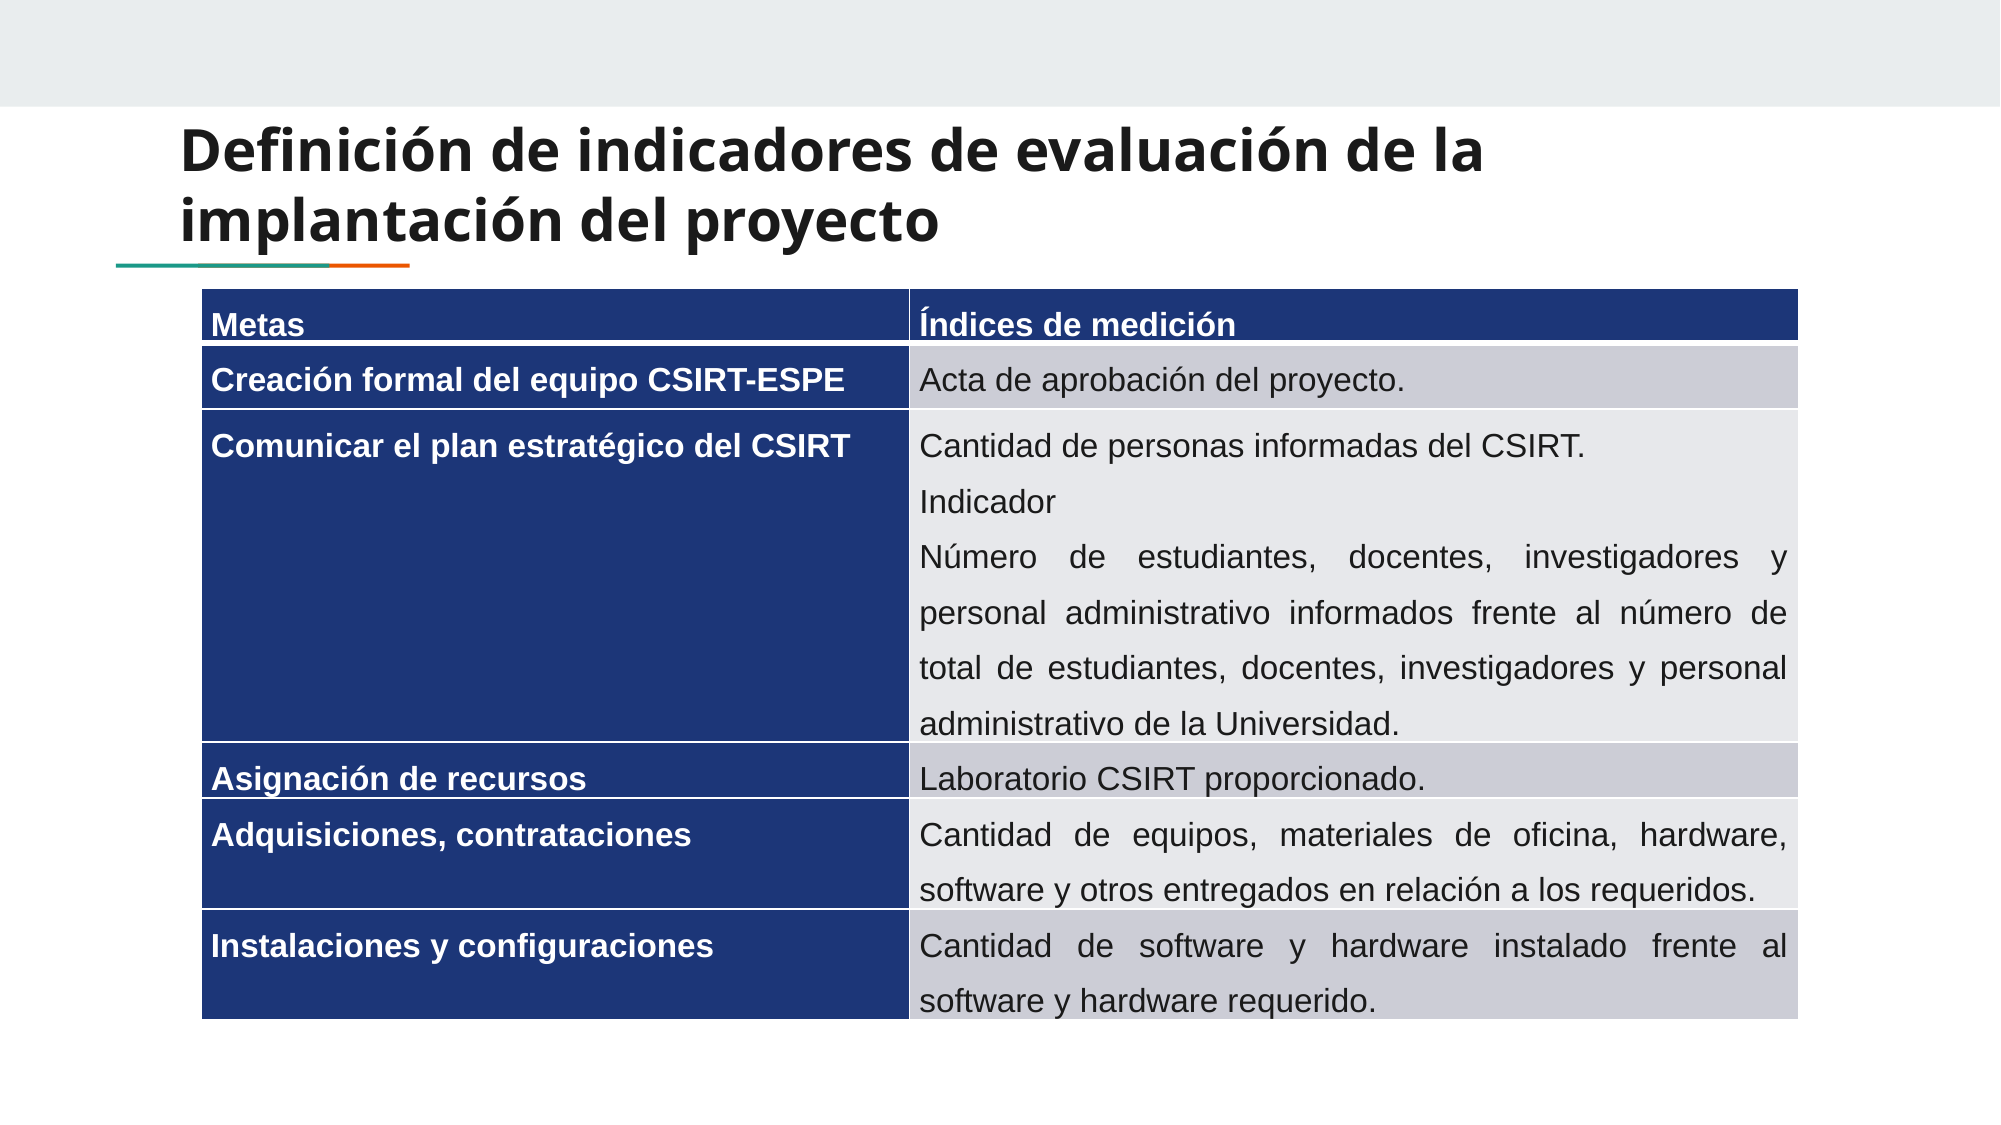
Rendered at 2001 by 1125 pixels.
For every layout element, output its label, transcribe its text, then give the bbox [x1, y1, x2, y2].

table_cell Cantidad de personas informadas del CSIRT. Indicador Número de estudiantes, docentes, investigadores y personal administrativo informados frente al número de total de estudiantes, docentes, investigadores y personal administrativo de la Universidad. [910, 410, 1798, 741]
table_cell Comunicar el plan estratégico del CSIRT [202, 410, 909, 741]
table_cell Creación formal del equipo CSIRT-ESPE [202, 346, 909, 408]
table_cell Adquisiciones, contrataciones [202, 799, 909, 908]
table_cell Cantidad de software y hardware instalado frente al software y hardware requerido. [910, 910, 1798, 1019]
title Definición de indicadores de evaluación de la implantación del proyecto [159, 93, 1841, 211]
table_header Metas [202, 289, 909, 340]
table_header Índices de medición [910, 289, 1798, 340]
table_cell Cantidad de equipos, materiales de oficina, hardware, software y otros entregados en relación a los requeridos. [910, 799, 1798, 908]
table_cell Instalaciones y configuraciones [202, 910, 909, 1019]
table_cell Acta de aprobación del proyecto. [910, 346, 1798, 408]
table_cell Laboratorio CSIRT proporcionado. [910, 743, 1798, 797]
table_cell Asignación de recursos [202, 743, 909, 797]
